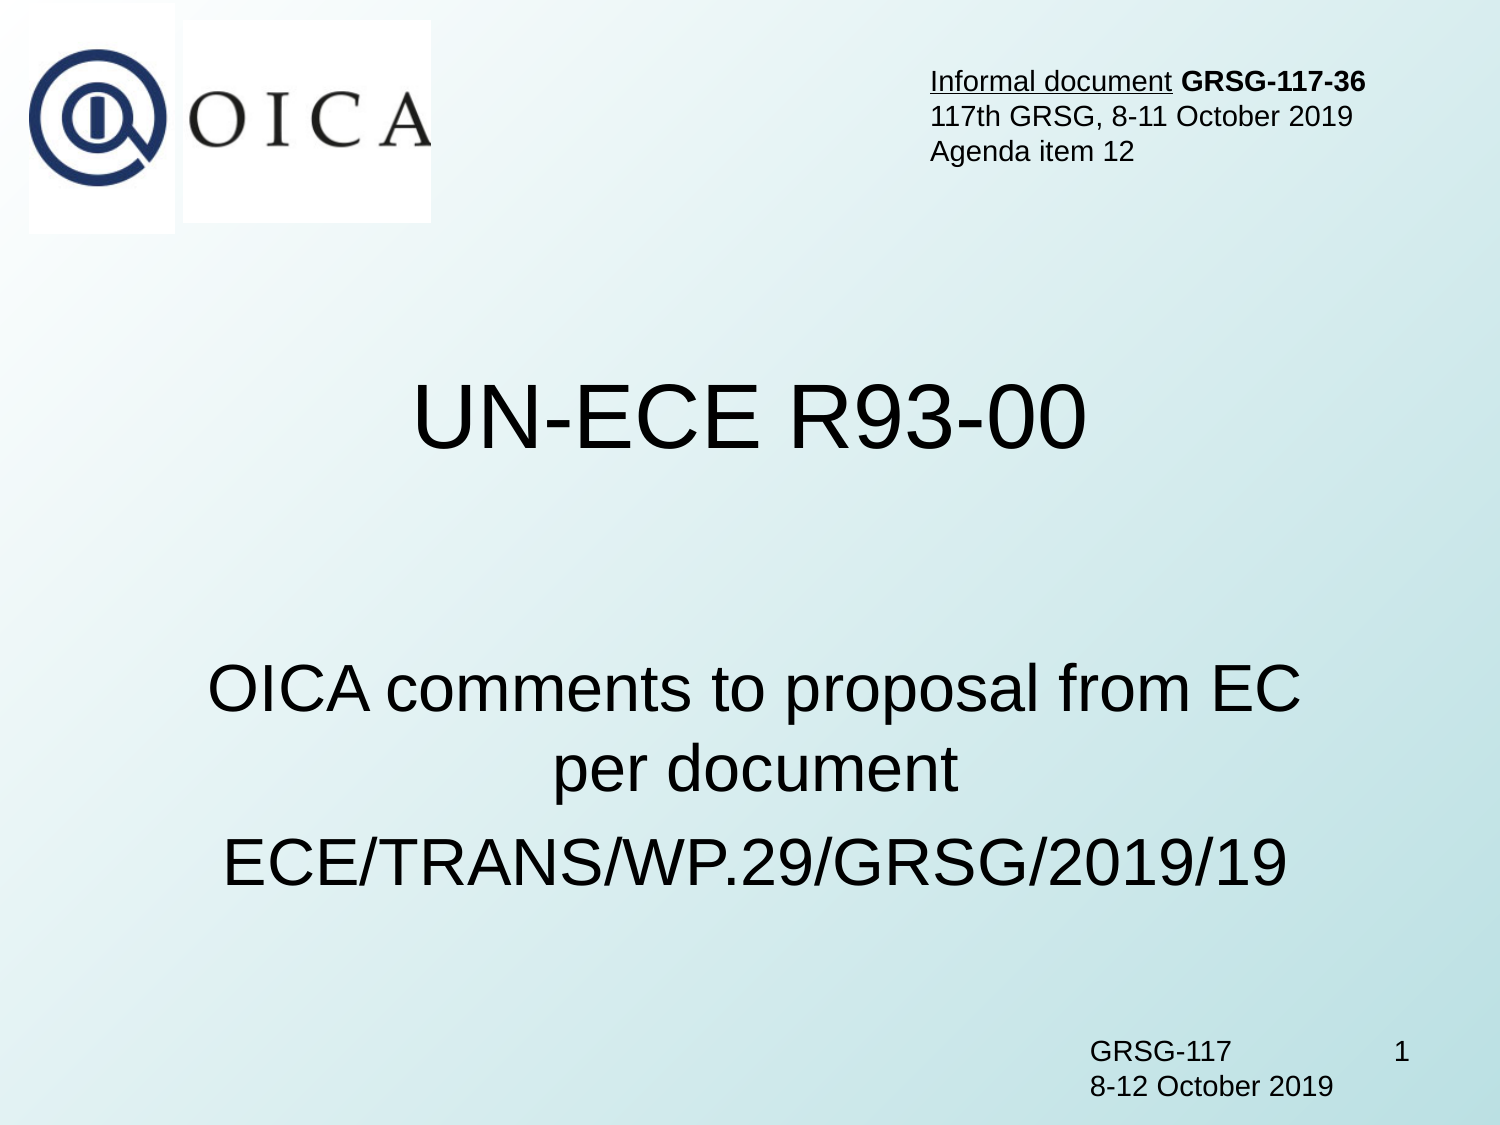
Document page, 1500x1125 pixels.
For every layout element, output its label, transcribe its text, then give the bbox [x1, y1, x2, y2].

picture [29, 3, 175, 234]
slide_number 1 [1074, 1024, 1426, 1103]
text_box Informal document GRSG-117-36 117th GRSG, 8-11 October 2019 Agenda item 12 [915, 54, 1425, 133]
picture [183, 20, 431, 223]
title UN-ECE R93-00 [112, 349, 1388, 591]
subtitle OICA comments to proposal from EC per document ECE/TRANS/WP.29/GRSG/2019/19 [135, 637, 1377, 823]
